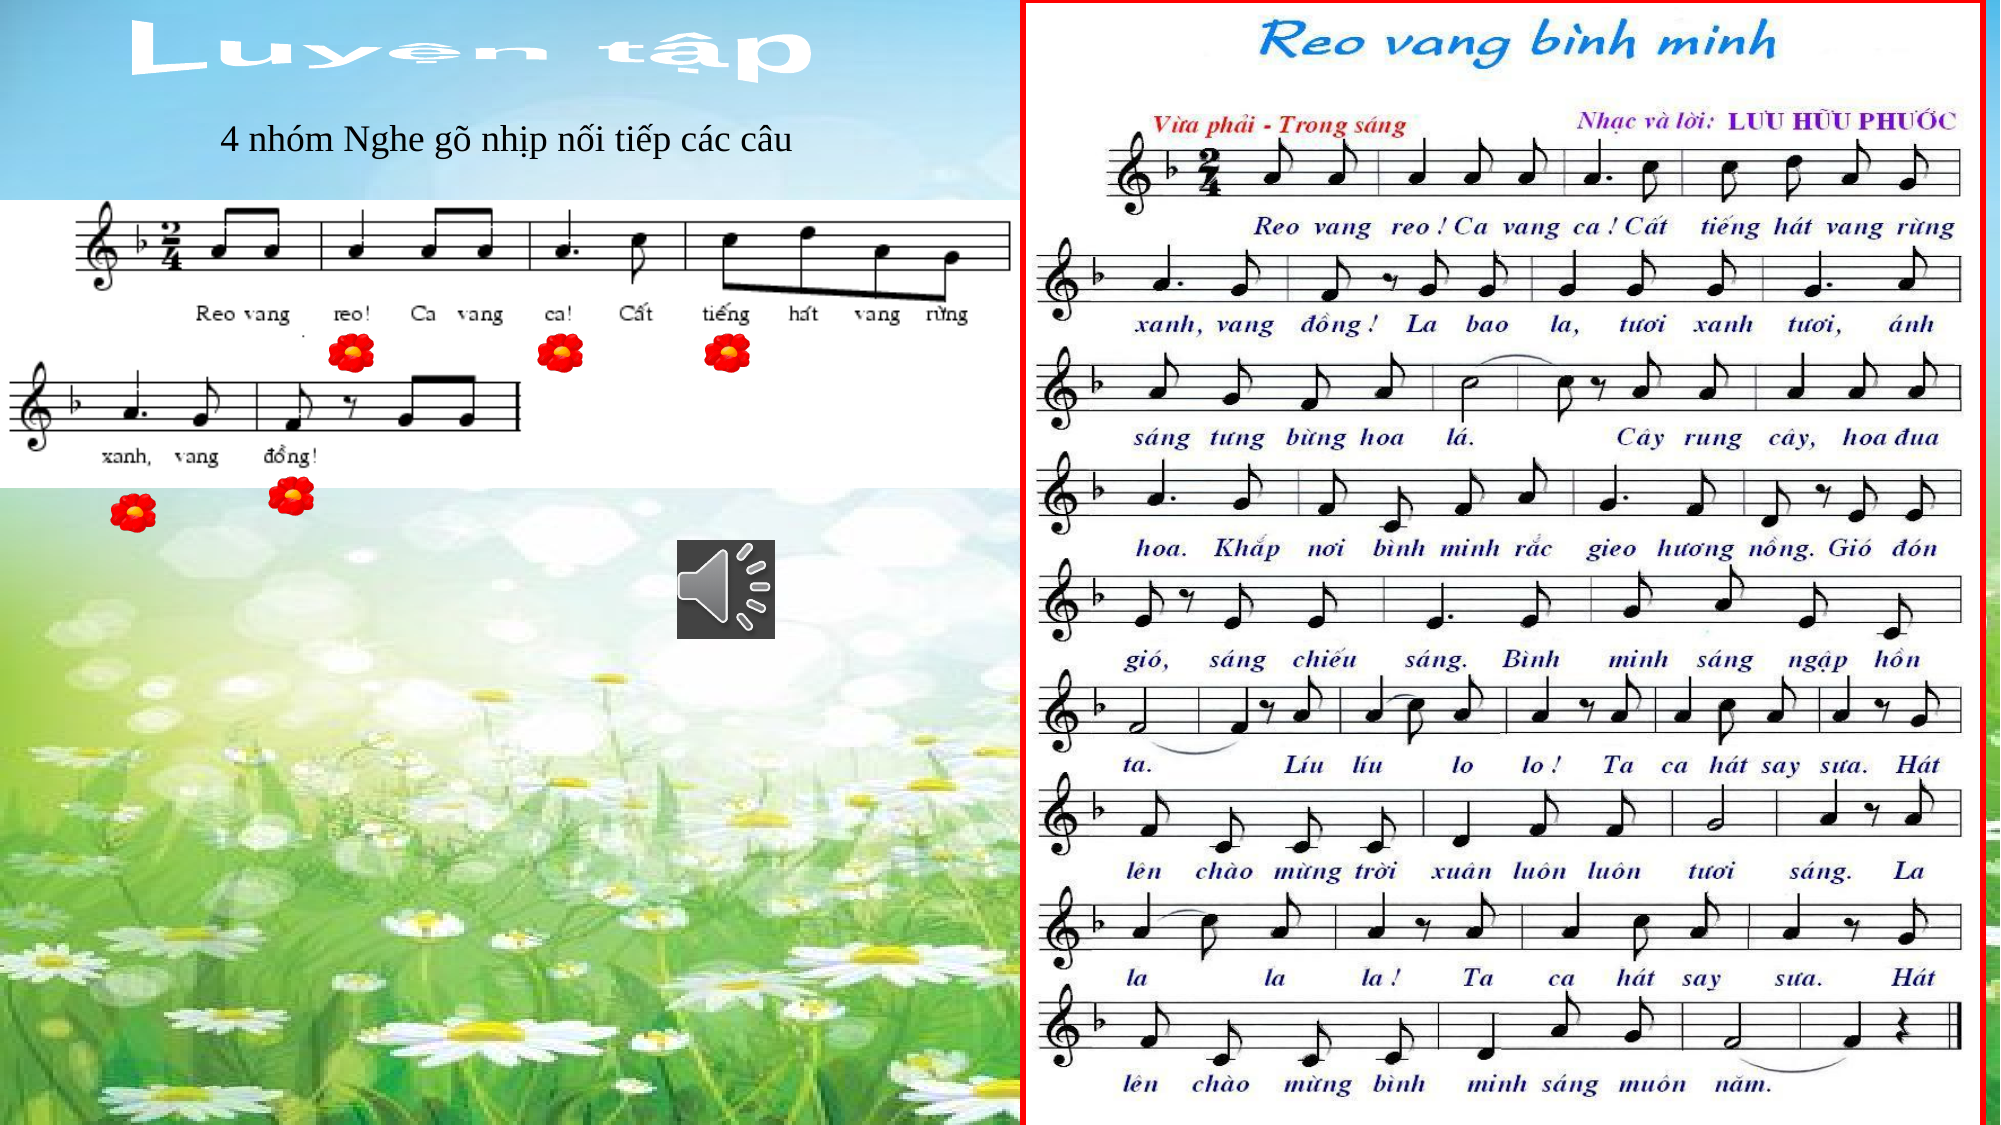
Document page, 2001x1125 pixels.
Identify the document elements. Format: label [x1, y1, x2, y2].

text_box [1022, 0, 1984, 1125]
picture [0, 0, 1022, 1125]
picture [1984, 0, 2000, 1125]
